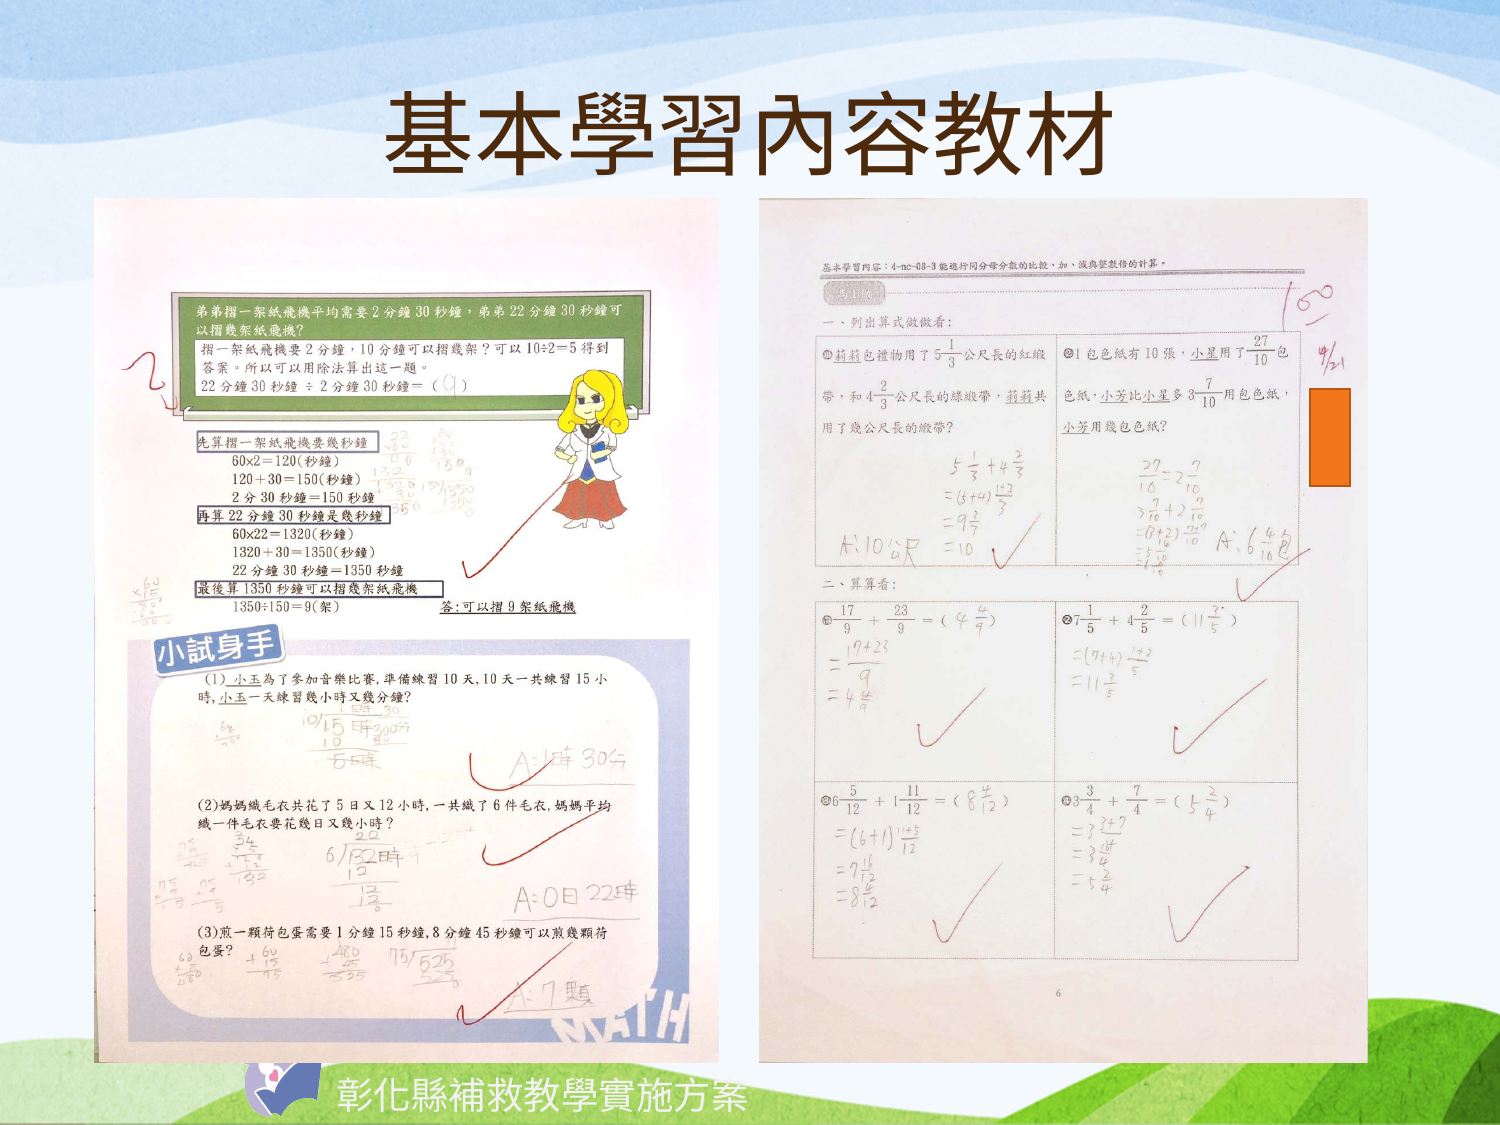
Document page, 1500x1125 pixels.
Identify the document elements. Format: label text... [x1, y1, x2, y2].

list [94, 198, 719, 1063]
title 基本學習內容教材 [279, 73, 1221, 197]
picture [0, 0, 1500, 1125]
